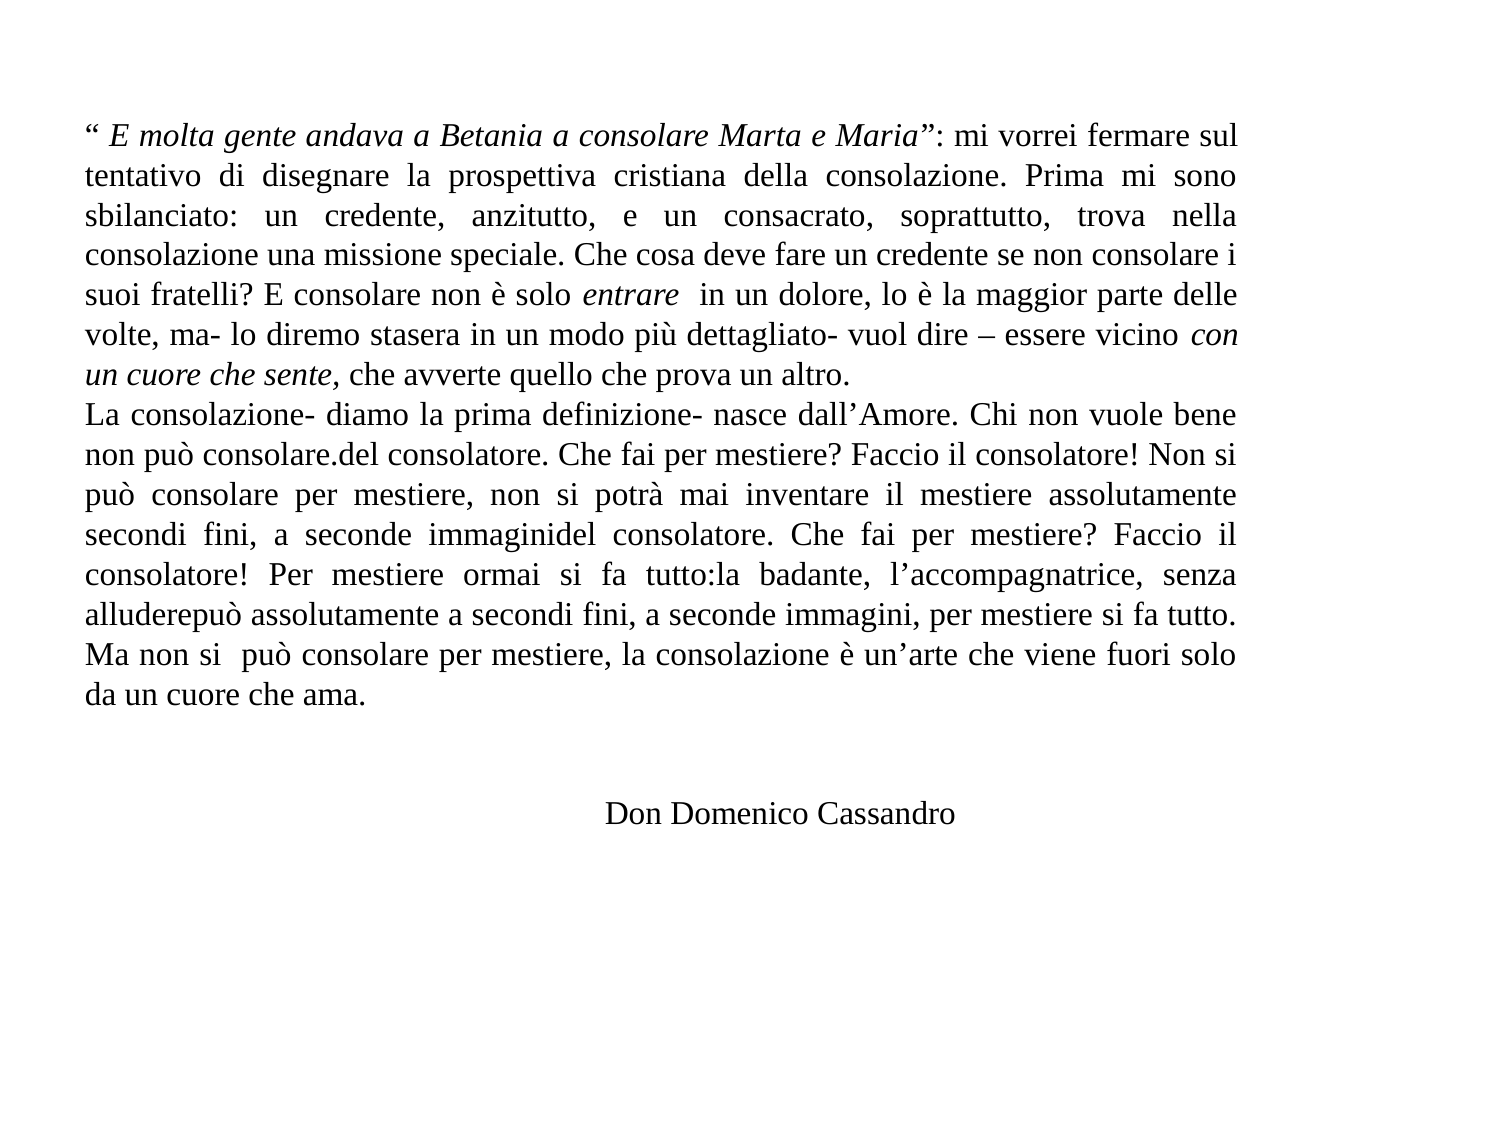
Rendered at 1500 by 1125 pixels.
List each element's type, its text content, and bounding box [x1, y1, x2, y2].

text_box “ E molta gente andava a Betania a consolare Marta e Maria”: mi vorrei fermare sul tentativo di disegnare la prospettiva cristiana della consolazione. Prima mi sono sbilanciato: un credente, anzitutto, e un consacrato, soprattutto, trova nella consolazione una missione speciale. Che cosa deve fare un credente se non consolare i suoi fratelli? E consolare non è solo entrare in un dolore, lo è la maggior parte delle volte, ma- lo diremo stasera in un modo più dettagliato- vuol dire – essere vicino con un cuore che sente, che avverte quello che prova un altro. La consolazione- diamo la prima definizione- nasce dall’Amore. Chi non vuole bene non può consolare.del consolatore. Che fai per mestiere? Faccio il consolatore! Non si può consolare per mestiere, non si potrà mai inventare il mestiere assolutamente secondi fini, a seconde immaginidel consolatore. Che fai per mestiere? Faccio il consolatore! Per mestiere ormai si fa tutto:la badante, l’accompagnatrice, senza alluderepuò assolutamente a secondi fini, a seconde immagini, per mestiere si fa tutto. Ma non si può consolare per mestiere, la consolazione è un’arte che viene fuori solo da un cuore che ama. Don Domenico Cassandro [70, 105, 1254, 839]
